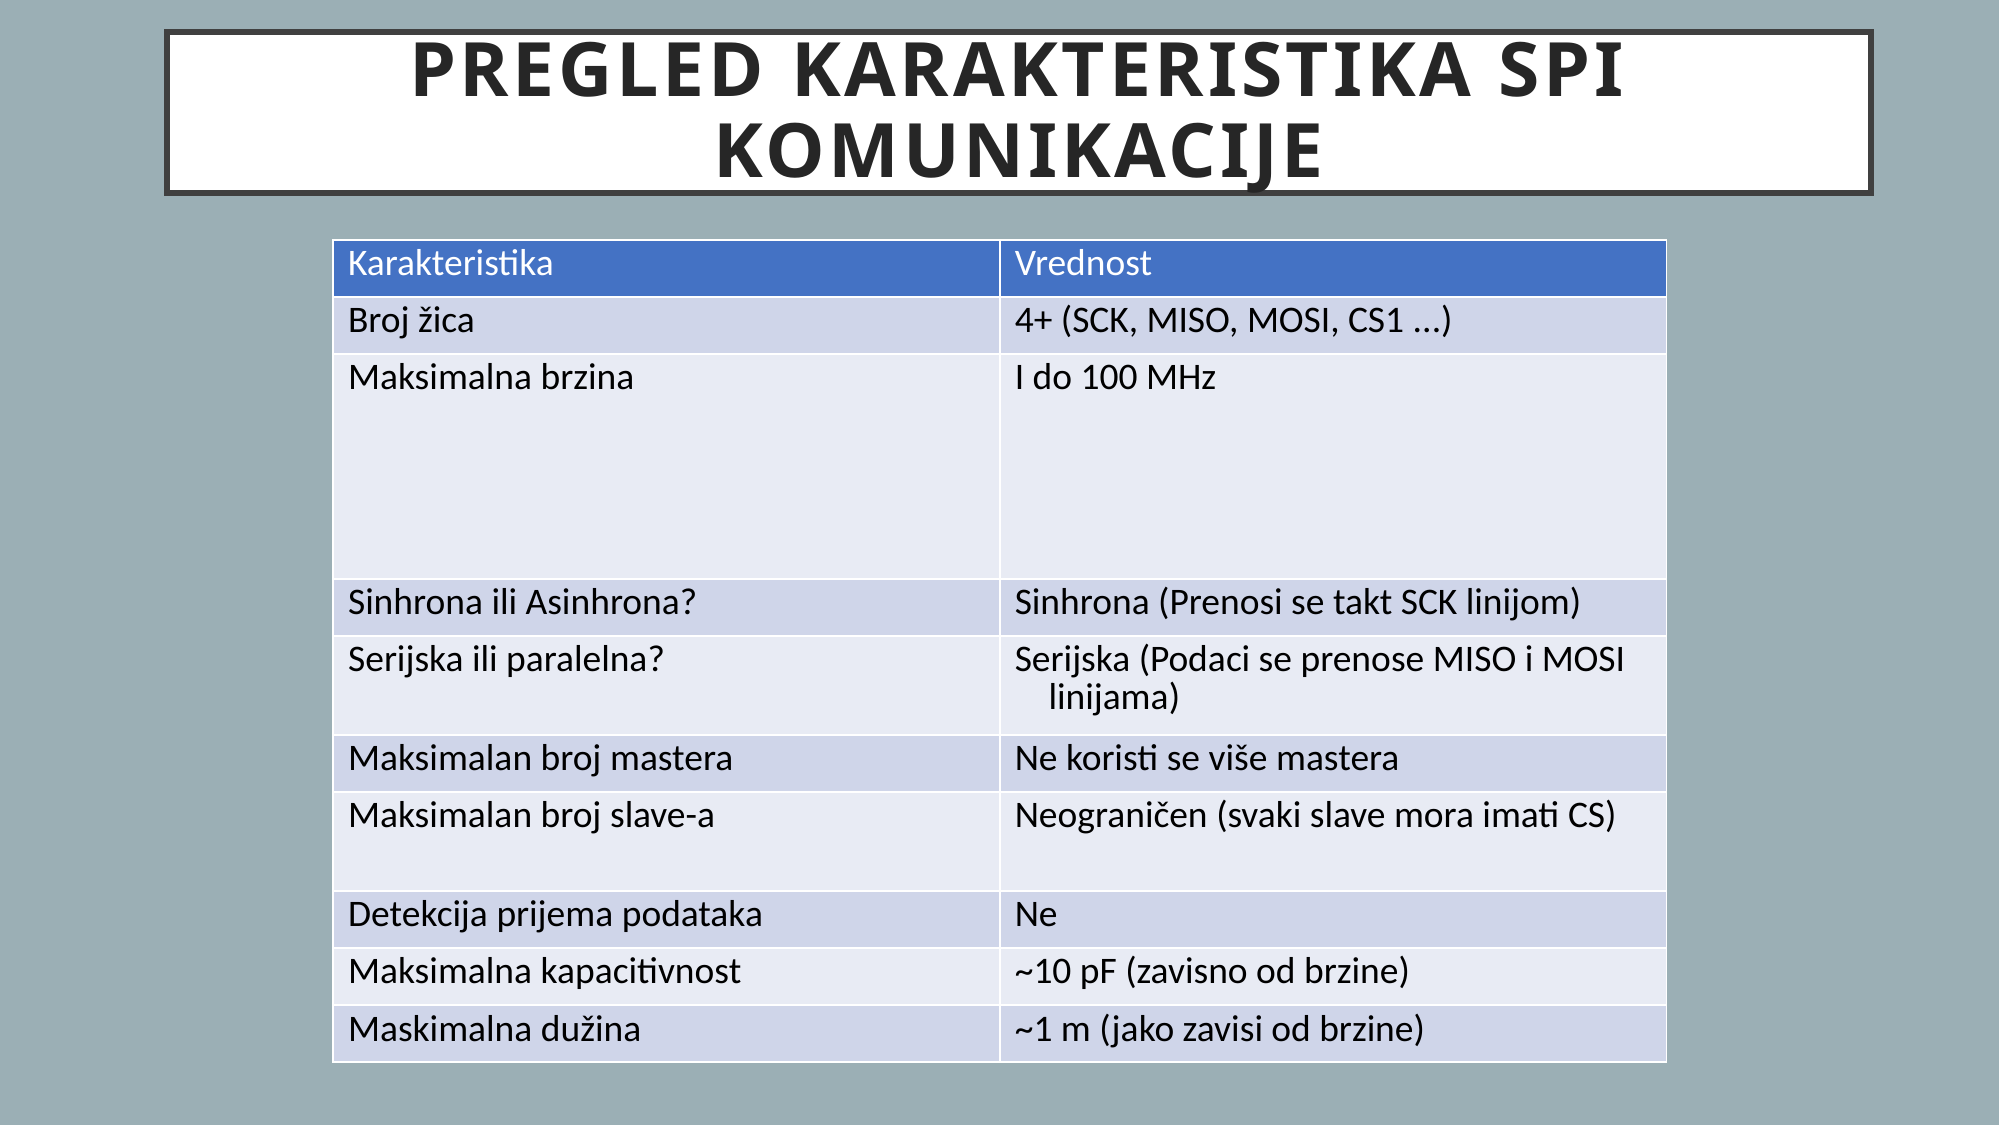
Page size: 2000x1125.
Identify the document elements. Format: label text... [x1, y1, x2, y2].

table_cell Sinhrona (Prenosi se takt SCK linijom) [1001, 580, 1666, 635]
table_header Vrednost [1001, 241, 1666, 296]
table_cell Ne koristi se više mastera [1001, 736, 1666, 791]
table_cell Broj žica [334, 298, 999, 353]
table_cell Maskimalna dužina [334, 1006, 999, 1061]
table_cell Maksimalan broj mastera [334, 736, 999, 791]
table_cell Serijska (Podaci se prenose MISO i MOSI linijama) [1001, 637, 1666, 734]
table_cell ~1 m (jako zavisi od brzine) [1001, 1006, 1666, 1061]
table_cell Maksimalan broj slave-a [334, 793, 999, 890]
table_cell Maksimalna kapacitivnost [334, 949, 999, 1004]
table_cell Serijska ili paralelna? [334, 637, 999, 734]
table_cell ~10 pF (zavisno od brzine) [1001, 949, 1666, 1004]
table_cell Sinhrona ili Asinhrona? [334, 580, 999, 635]
table_cell Ne [1001, 892, 1666, 947]
table_header Karakteristika [334, 241, 999, 296]
table_cell Neograničen (svaki slave mora imati CS) [1001, 793, 1666, 890]
table_cell 4+ (SCK, MISO, MOSI, CS1 ...) [1001, 298, 1666, 353]
table_cell Detekcija prijema podataka [334, 892, 999, 947]
text_box Pregled Karakteristika SPI komunikacije [166, 32, 1872, 194]
table_cell I do 100 MHz [1001, 355, 1666, 578]
table_cell Maksimalna brzina [334, 355, 999, 578]
